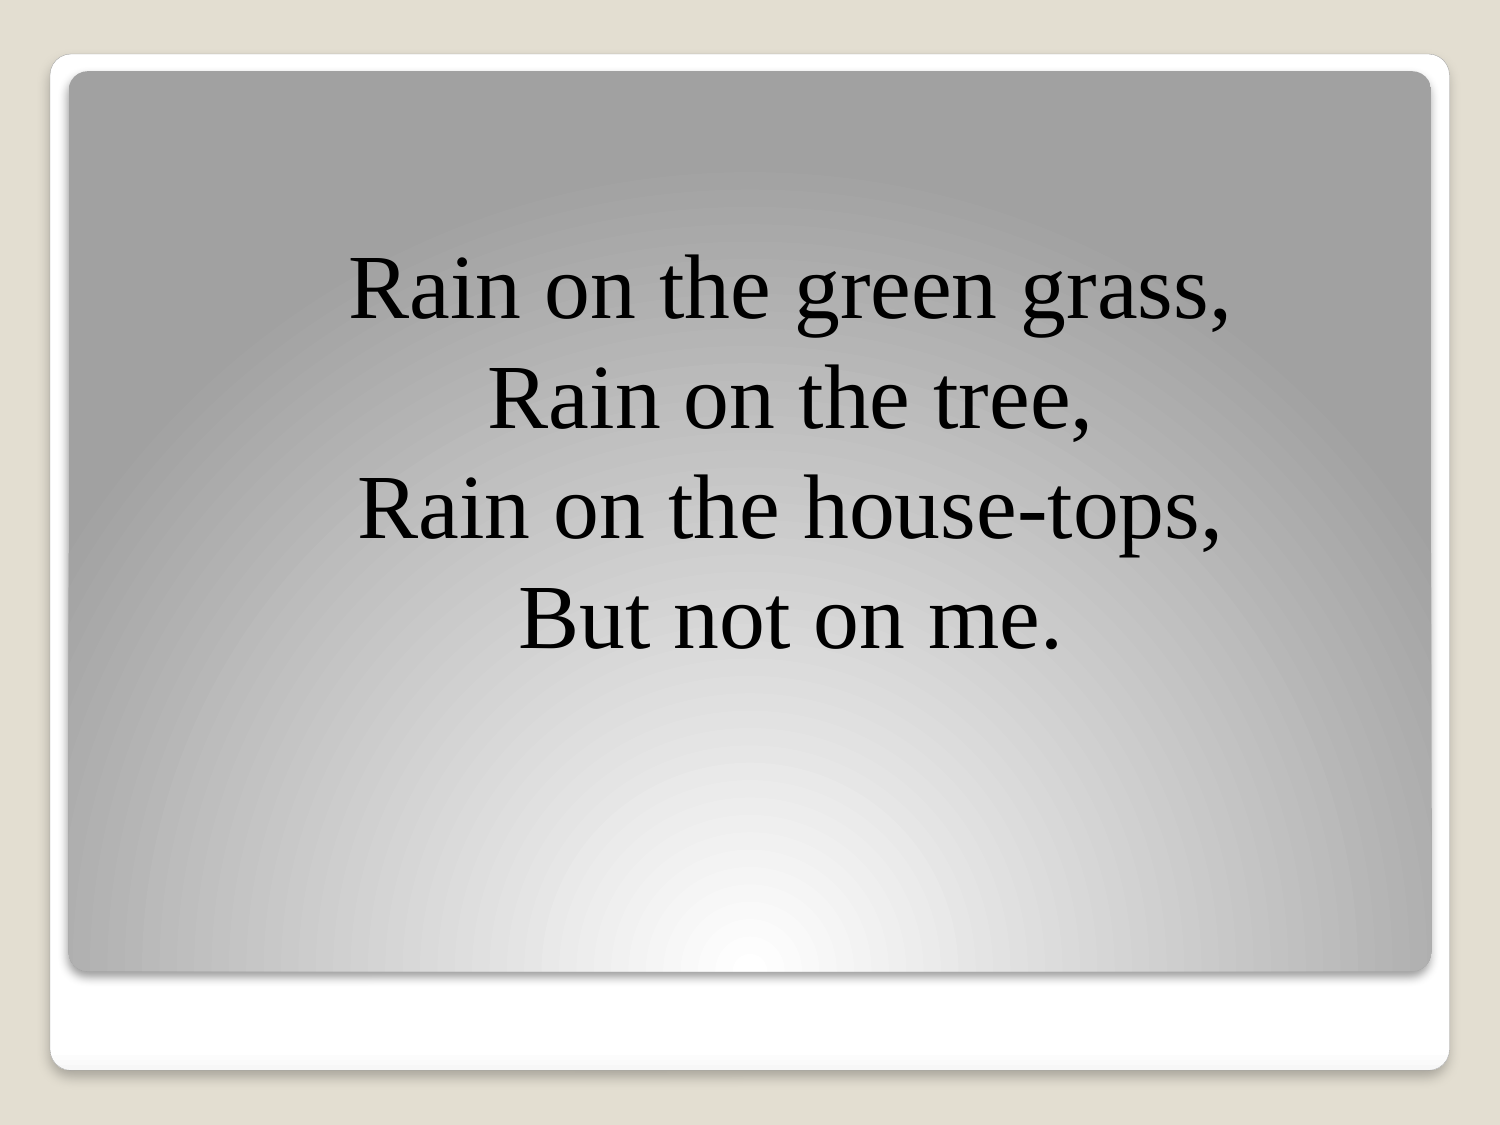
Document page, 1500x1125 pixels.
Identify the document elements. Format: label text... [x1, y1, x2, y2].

text_box Rain on the green grass, Rain on the tree, Rain on the house-tops, But not on me. [242, 219, 1341, 675]
